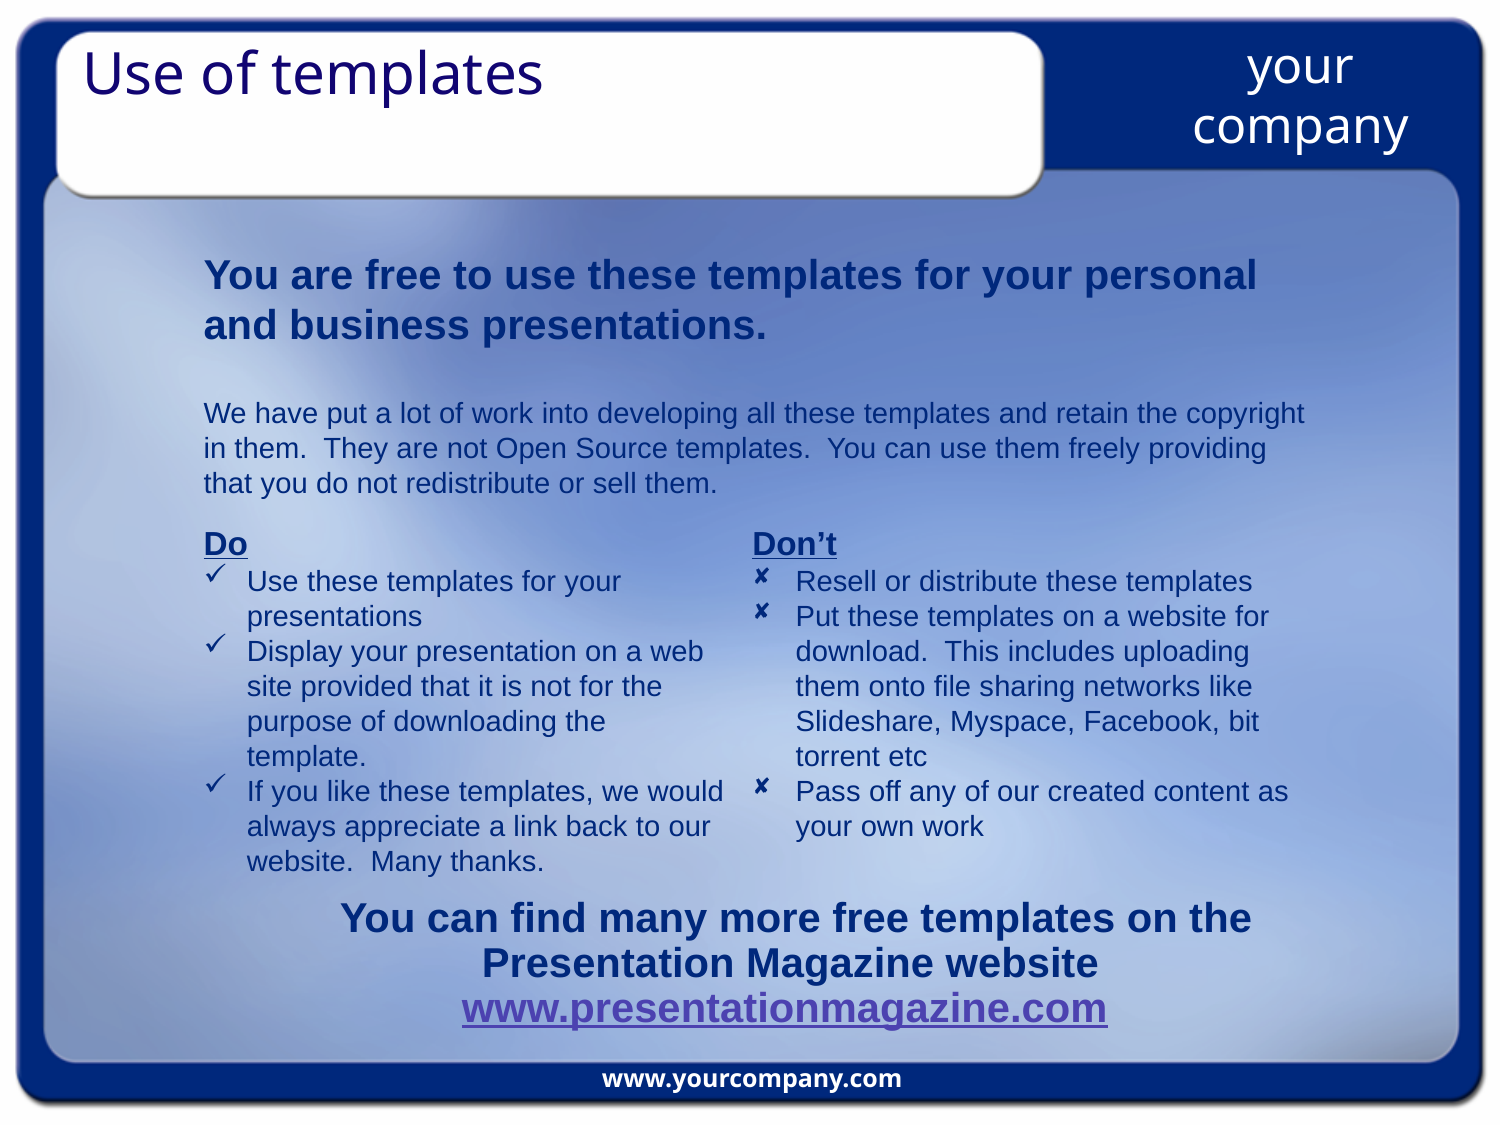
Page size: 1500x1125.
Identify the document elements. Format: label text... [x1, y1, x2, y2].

text_box Do Use these templates for your presentations Display your presentation on a web site provided that it is not for the purpose of downloading the template. If you like these templates, we would always appreciate a link back to our website. Many thanks. [188, 515, 749, 889]
text_box You can find many more free templates on the Presentation Magazine website www.presentationmagazine.com [171, 889, 1347, 1040]
text_box You are free to use these templates for your personal and business presentations. [188, 240, 1329, 355]
text_box www.yourcompany.com [587, 1055, 918, 1101]
title Use of templates [67, 28, 1031, 196]
text_box [88, 208, 1436, 1083]
text_box We have put a lot of work into developing all these templates and retain the copyright in them. They are not Open Source templates. You can use them freely providing that you do not redistribute or sell them. [188, 387, 1325, 507]
text_box Don’t Resell or distribute these templates Put these templates on a website for download. This includes uploading them onto file sharing networks like Slideshare, Myspace, Facebook, bit torrent etc Pass off any of our created content as your own work [737, 515, 1335, 850]
picture [0, 0, 1500, 1125]
text_box your company [1177, 26, 1424, 161]
